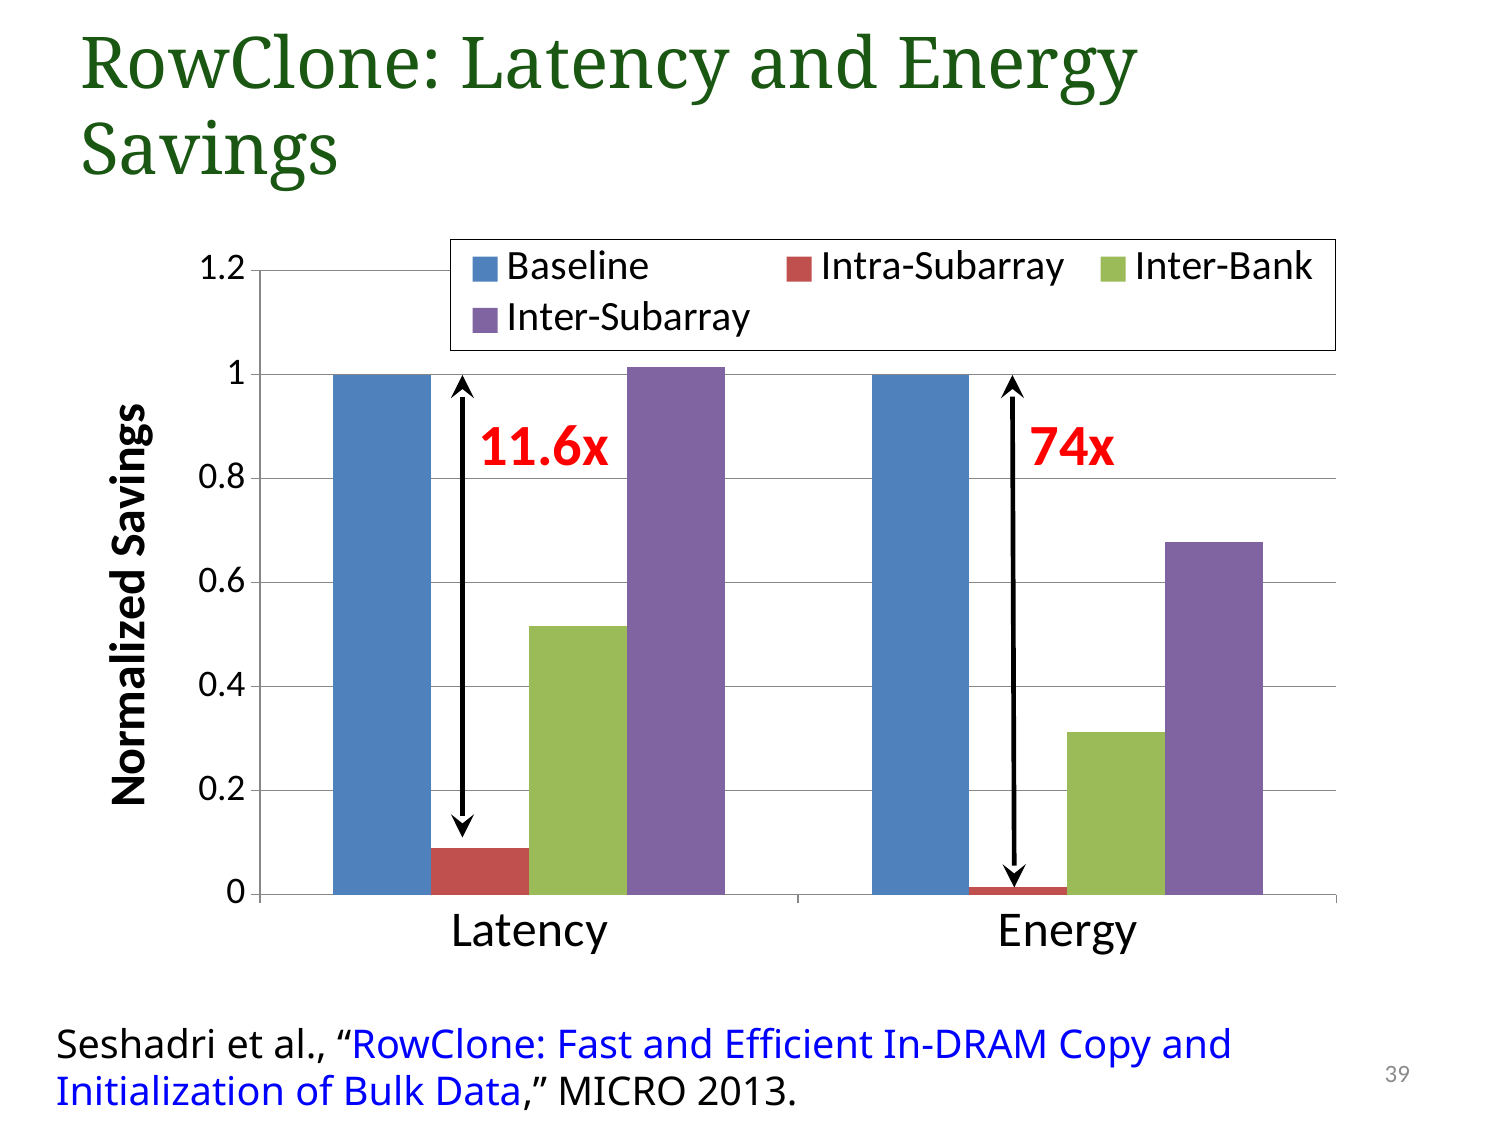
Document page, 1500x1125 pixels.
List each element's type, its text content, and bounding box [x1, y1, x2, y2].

chart [74, 237, 1401, 1026]
title RowClone: Latency and Energy Savings [64, 8, 1415, 197]
text_box Seshadri et al., “RowClone: Fast and Efficient In-DRAM Copy and Initialization of Bulk Data,” MICRO 2013. [41, 1011, 1329, 1121]
slide_number 39 [1329, 1042, 1425, 1103]
